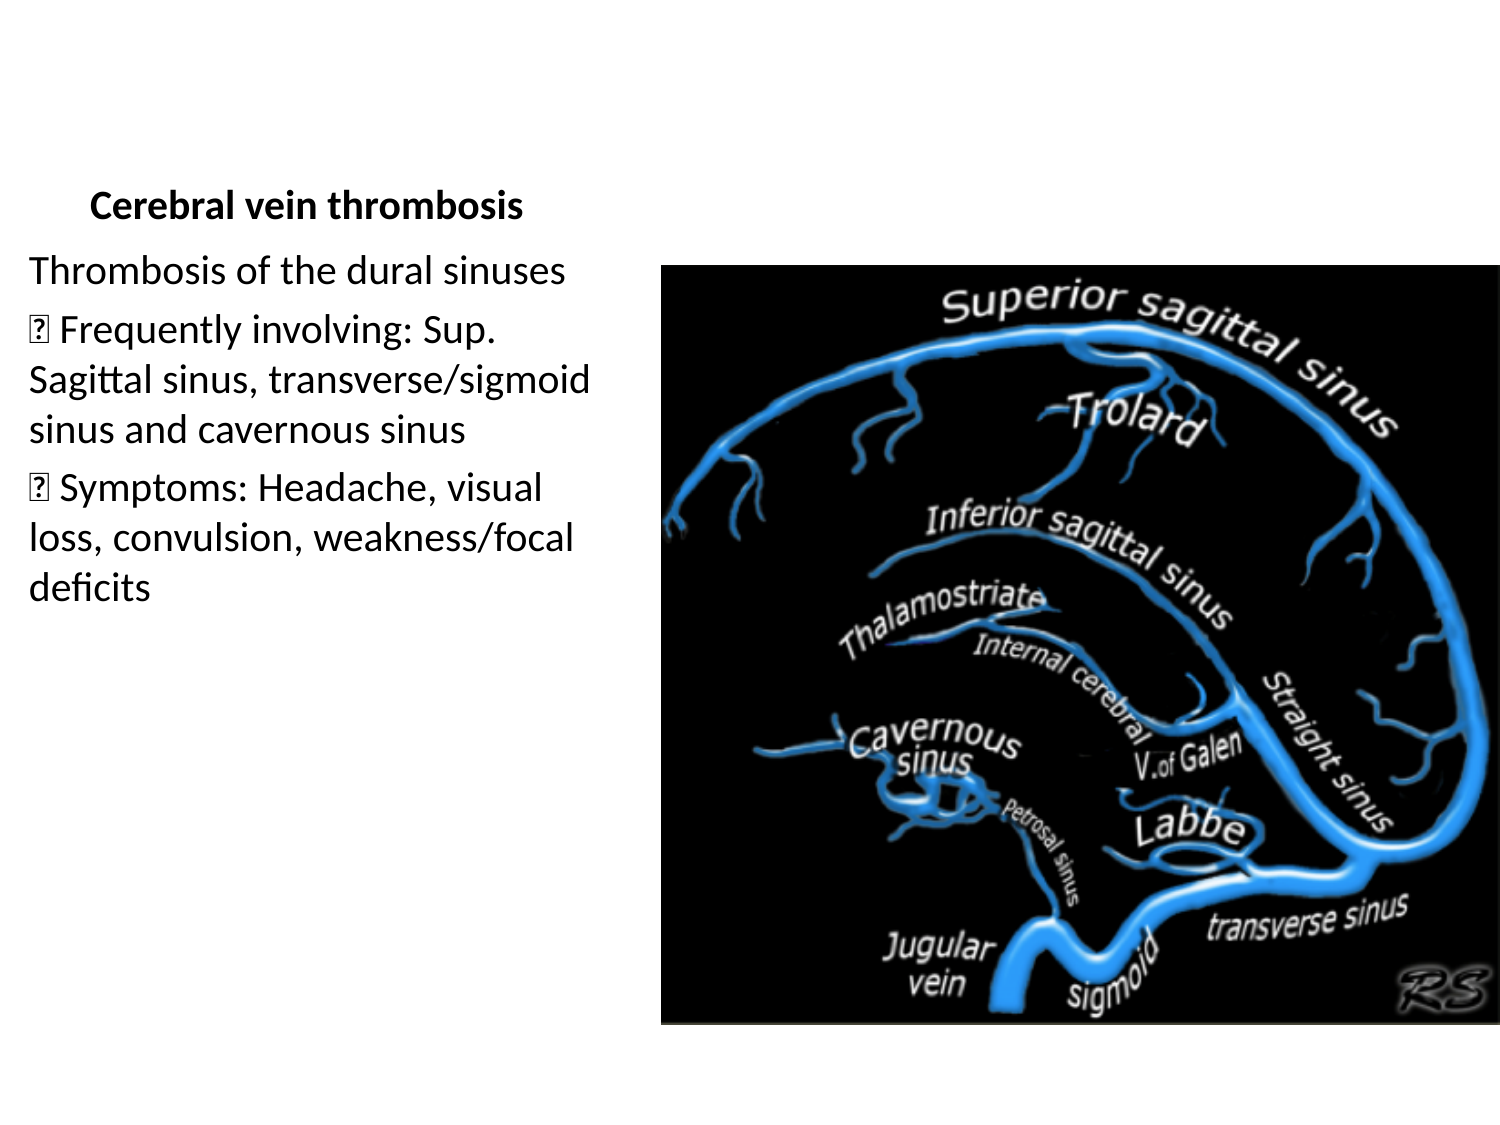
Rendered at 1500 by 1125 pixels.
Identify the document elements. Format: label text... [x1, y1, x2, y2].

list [661, 164, 1500, 1125]
list Thrombosis of the dural sinuses  Frequently involving: Sup. Sagittal sinus, transverse/sigmoid sinus and cavernous sinus  Symptoms: Headache, visual loss, convulsion, weakness/focal deficits [13, 235, 632, 1005]
title Cerebral vein thrombosis [75, 44, 569, 235]
